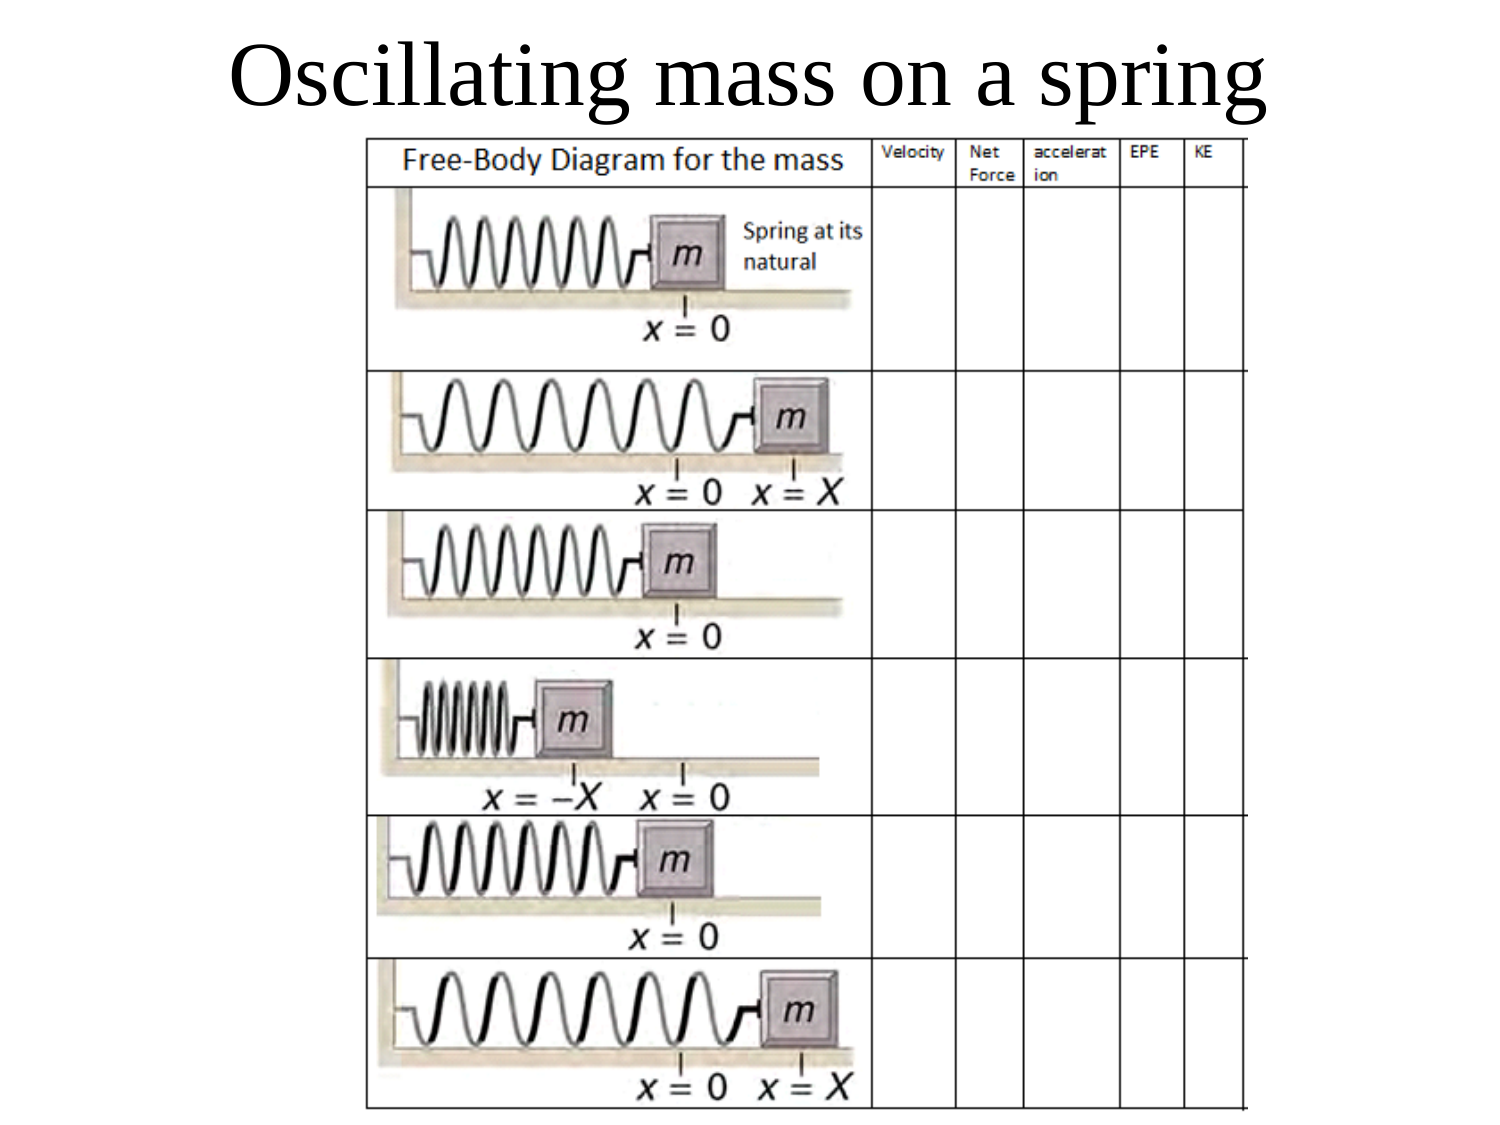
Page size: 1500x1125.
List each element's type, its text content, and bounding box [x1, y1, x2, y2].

title Oscillating mass on a spring [111, 0, 1387, 138]
picture [361, 133, 1249, 1113]
